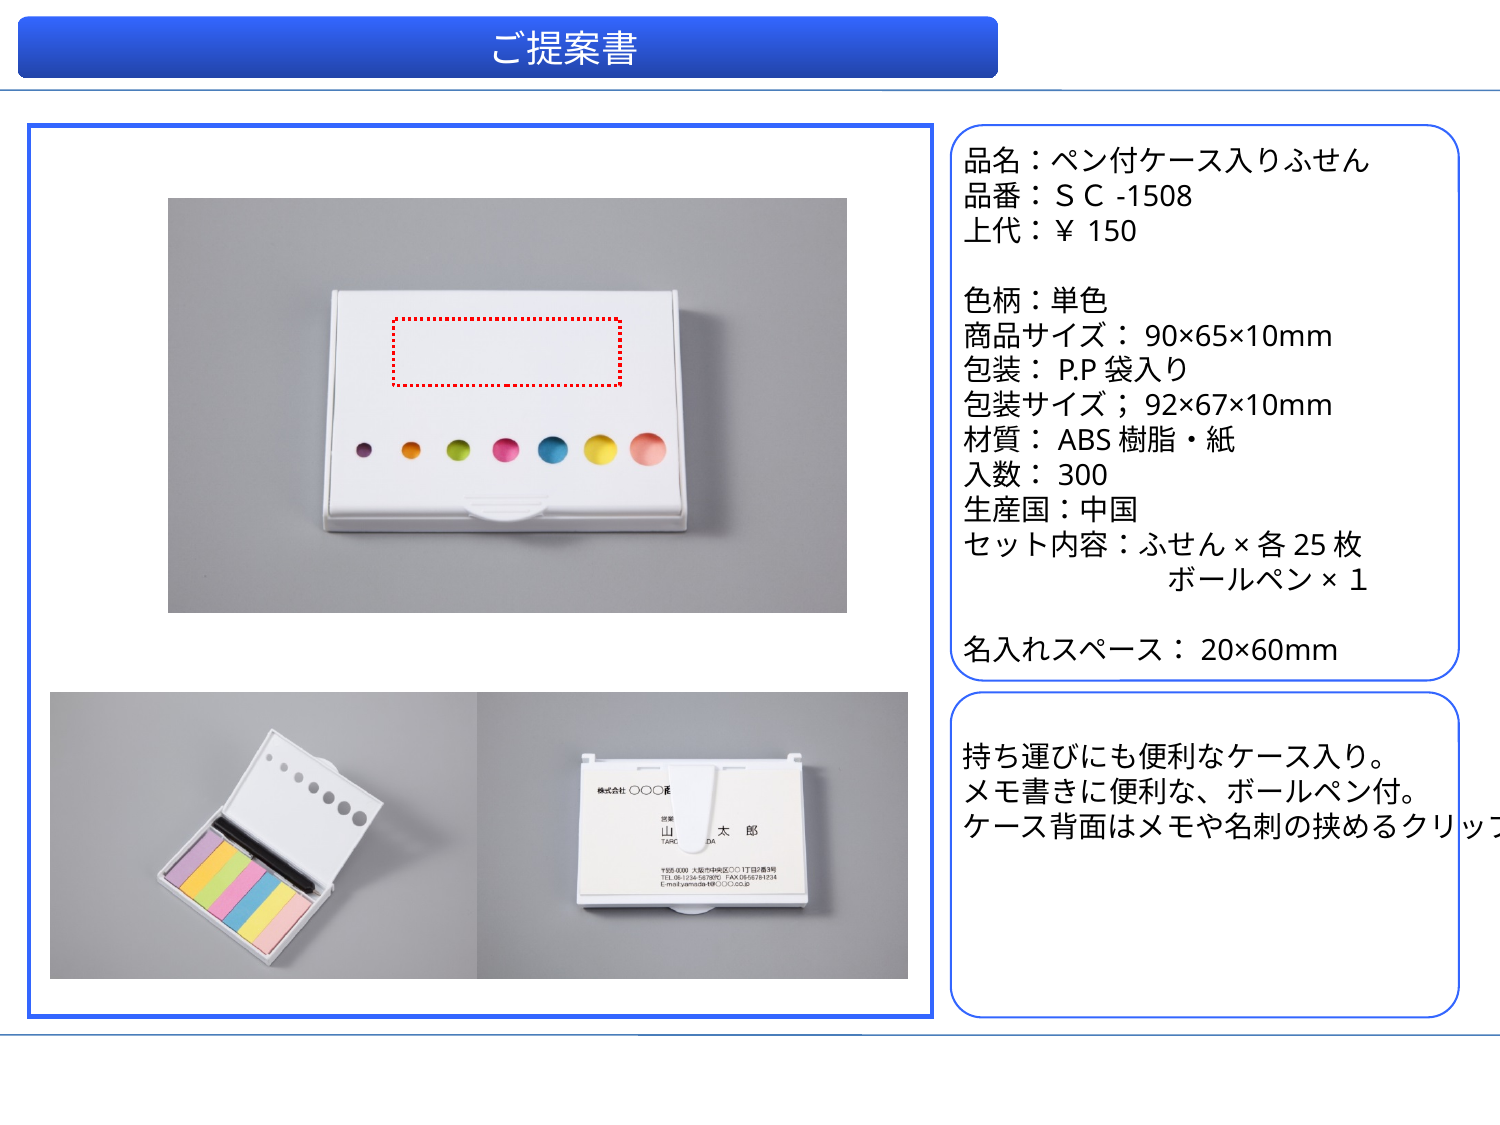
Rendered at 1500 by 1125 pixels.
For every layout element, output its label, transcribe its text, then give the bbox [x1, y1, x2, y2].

text_box 持ち運びにも便利なケース入り。 メモ書きに便利な、ボールペン付。 ケース背面はメモや名刺の挟めるクリップ付 [950, 692, 1459, 1018]
picture [49, 692, 909, 979]
text_box [29, 125, 932, 1017]
text_box ご提案書 [17, 16, 998, 79]
picture [168, 198, 848, 613]
text_box 品名：ペン付ケース入りふせん 品番：ＳＣ-1508 上代：￥150 色柄：単色 商品サイズ：90×65×10mm 包装：P.P袋入り 包装サイズ；92×67×10mm 材質：ABS樹脂・紙 入数：300 生産国：中国 セット内容：ふせん×各25枚 ボールペン×１ 名入れスペース：20×60mm [950, 125, 1459, 681]
